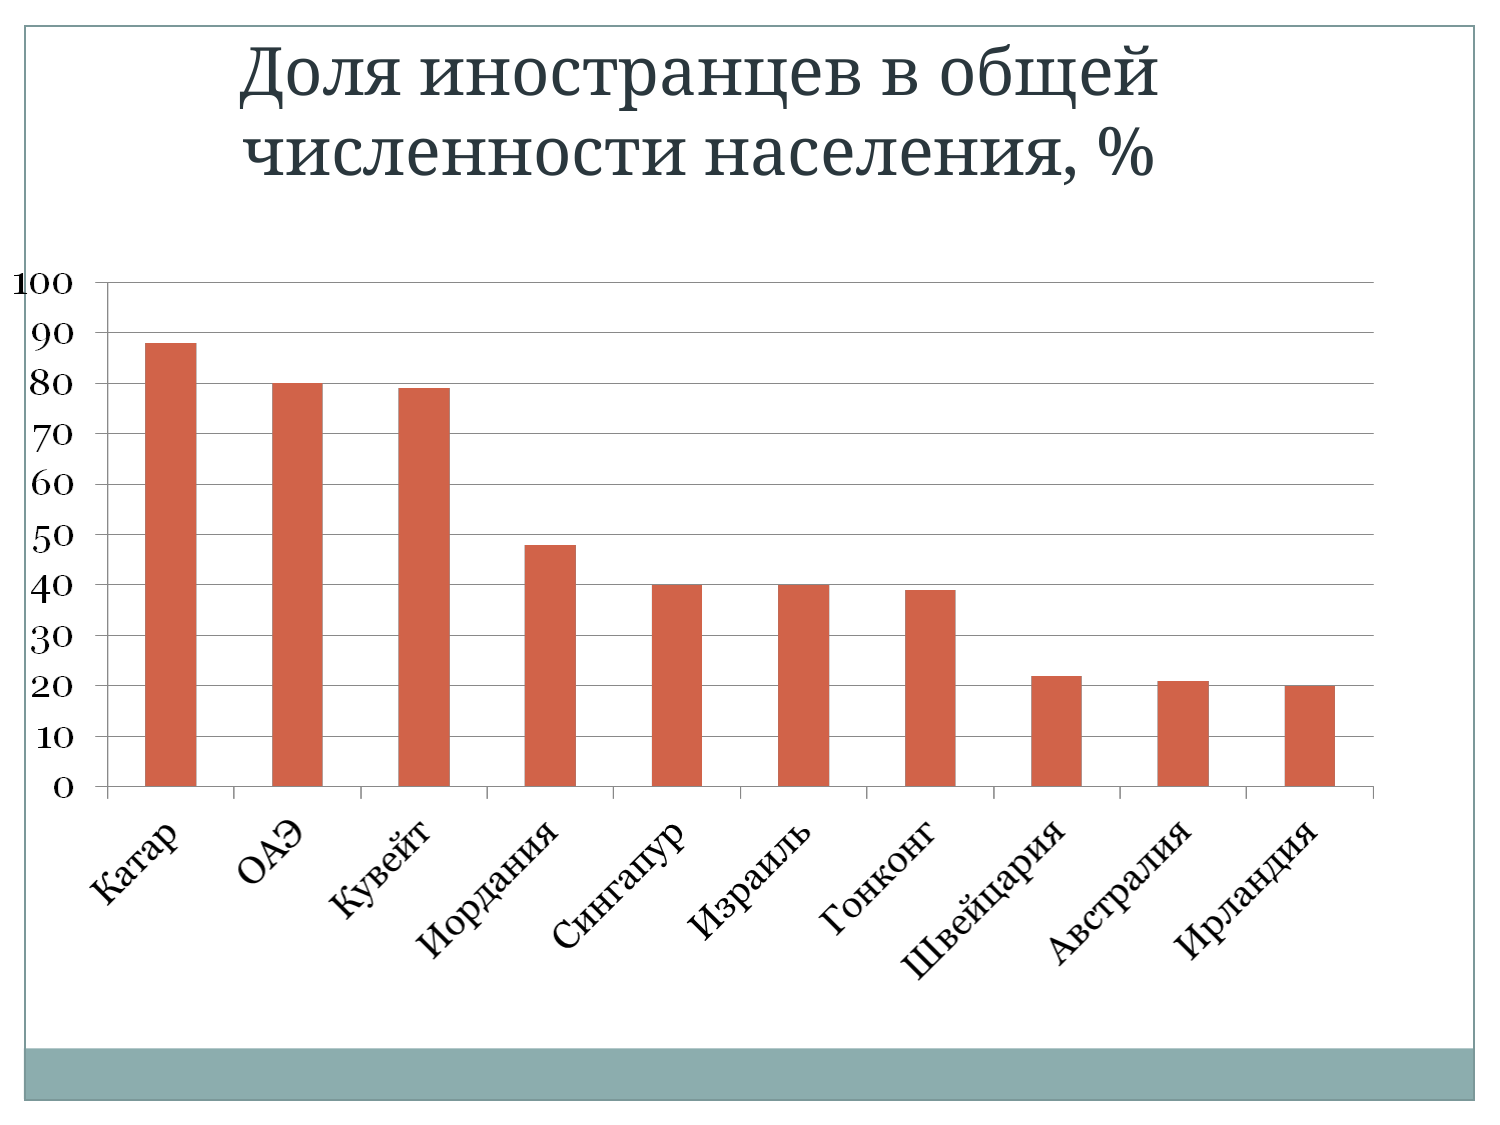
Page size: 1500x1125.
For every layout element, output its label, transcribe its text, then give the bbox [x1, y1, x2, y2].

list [0, 241, 1404, 1009]
title Доля иностранцев в общей численности населения, % [0, 71, 1401, 197]
